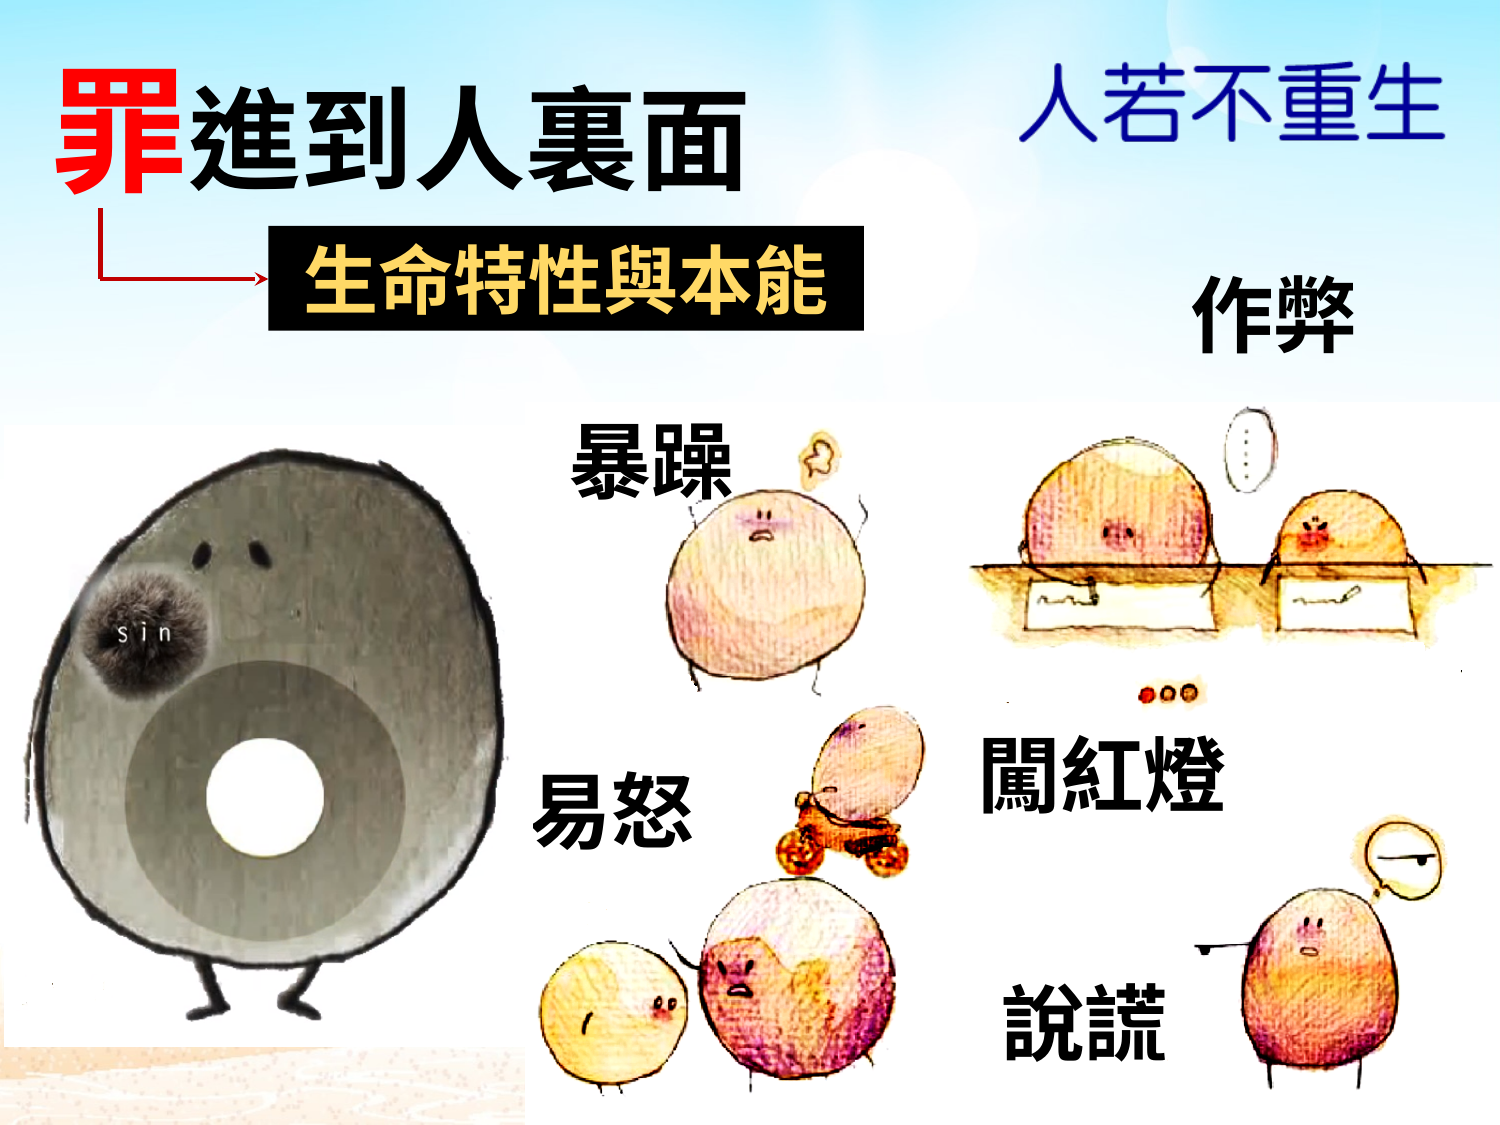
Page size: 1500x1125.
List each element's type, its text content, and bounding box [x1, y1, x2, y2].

text_box 作弊 [1175, 255, 1372, 371]
picture [0, 0, 1500, 1125]
title 罪進到人裏面 [35, 30, 809, 219]
text_box 生命特性與本能 [268, 225, 864, 331]
